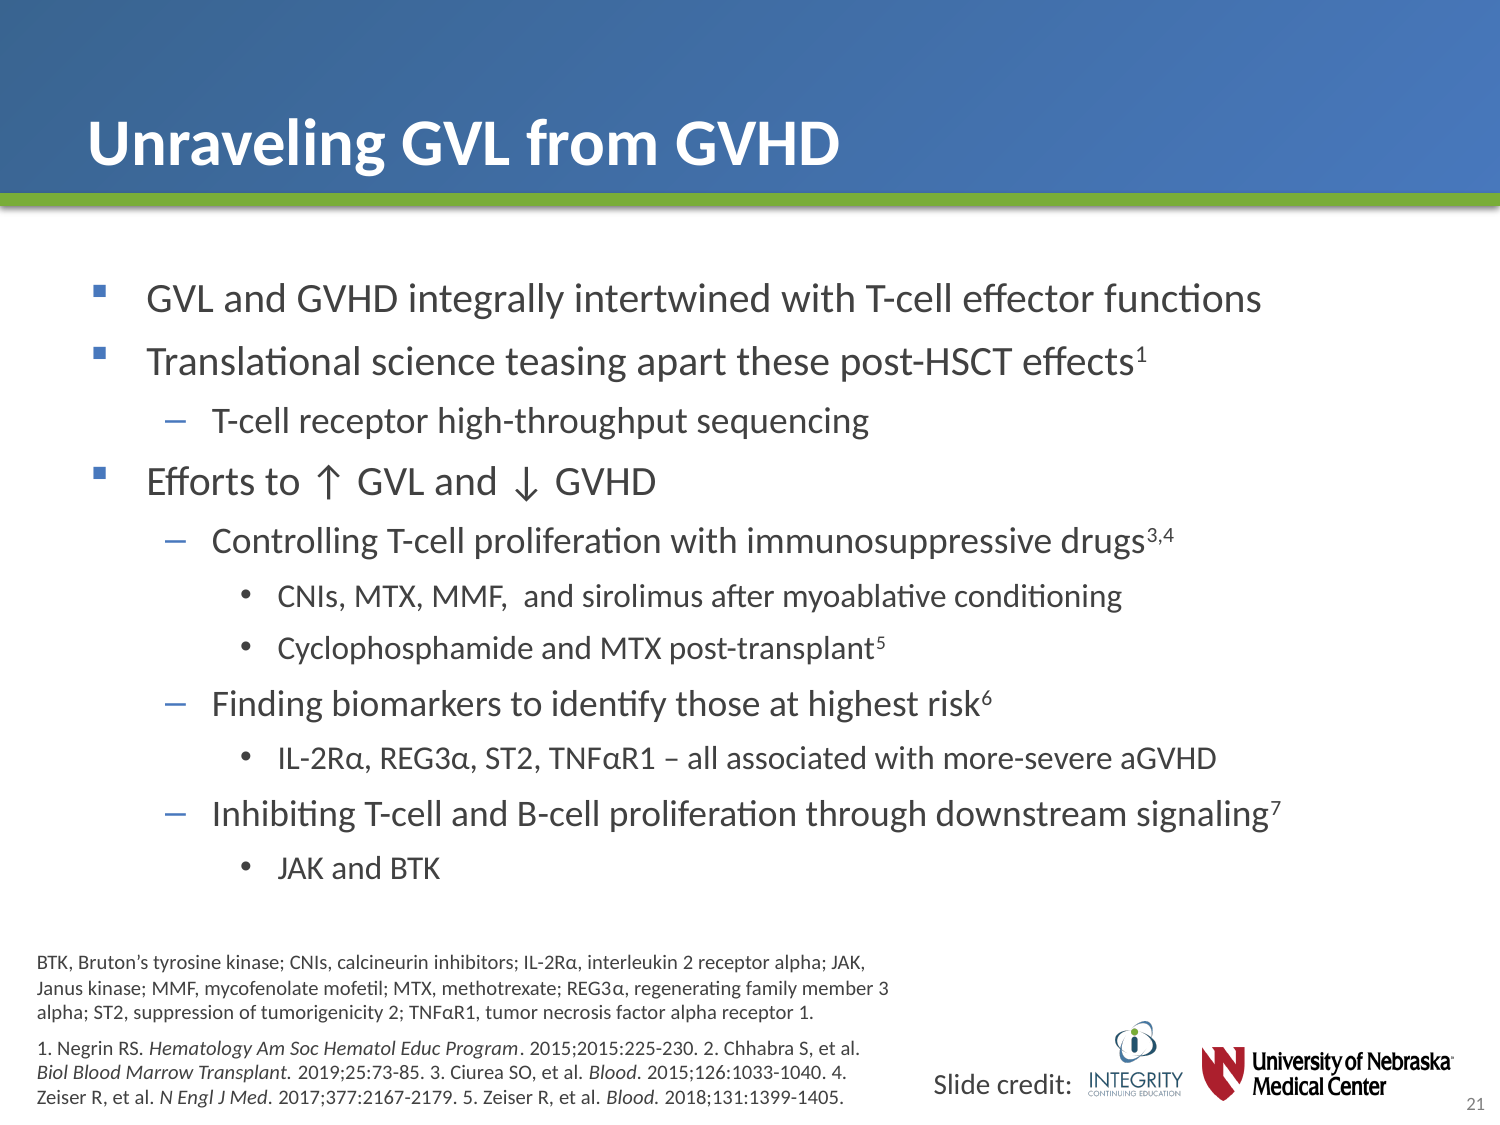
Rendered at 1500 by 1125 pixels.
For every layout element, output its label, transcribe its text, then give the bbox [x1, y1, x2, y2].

picture [1202, 1047, 1454, 1101]
list GVL and GVHD integrally intertwined with T-cell effector functions Translational science teasing apart these post-HSCT effects1 T-cell receptor high-throughput sequencing Efforts to ↑ GVL and ↓ GVHD Controlling T-cell proliferation with immunosuppressive drugs3,4 CNIs, MTX, MMF, and sirolimus after myoablative conditioning Cyclophosphamide and MTX post-transplant5 Finding biomarkers to identify those at highest risk6 IL-2Rα, REG3α, ST2, TNFαR1 – all associated with more-severe aGVHD Inhibiting T-cell and B-cell proliferation through downstream signaling7 JAK and BTK [75, 263, 1425, 930]
title Unraveling GVL from GVHD [72, 12, 1425, 188]
picture [1088, 1021, 1183, 1098]
list BTK, Bruton’s tyrosine kinase; CNIs, calcineurin inhibitors; IL-2Rα, interleukin 2 receptor alpha; JAK, Janus kinase; MMF, mycofenolate mofetil; MTX, methotrexate; REG3α, regenerating family member 3 alpha; ST2, suppression of tumorigenicity 2; TNFαR1, tumor necrosis factor alpha receptor 1. 1. Negrin RS. Hematology Am Soc Hematol Educ Program. 2015;2015:225-230. 2. Chhabra S, et al. Biol Blood Marrow Transplant. 2019;25:73-85. 3. Ciurea SO, et al. Blood. 2015;126:1033-1040. 4. Zeiser R, et al. N Engl J Med. 2017;377:2167-2179. 5. Zeiser R, et al. Blood. 2018;131:1399-1405. [21, 906, 910, 1117]
